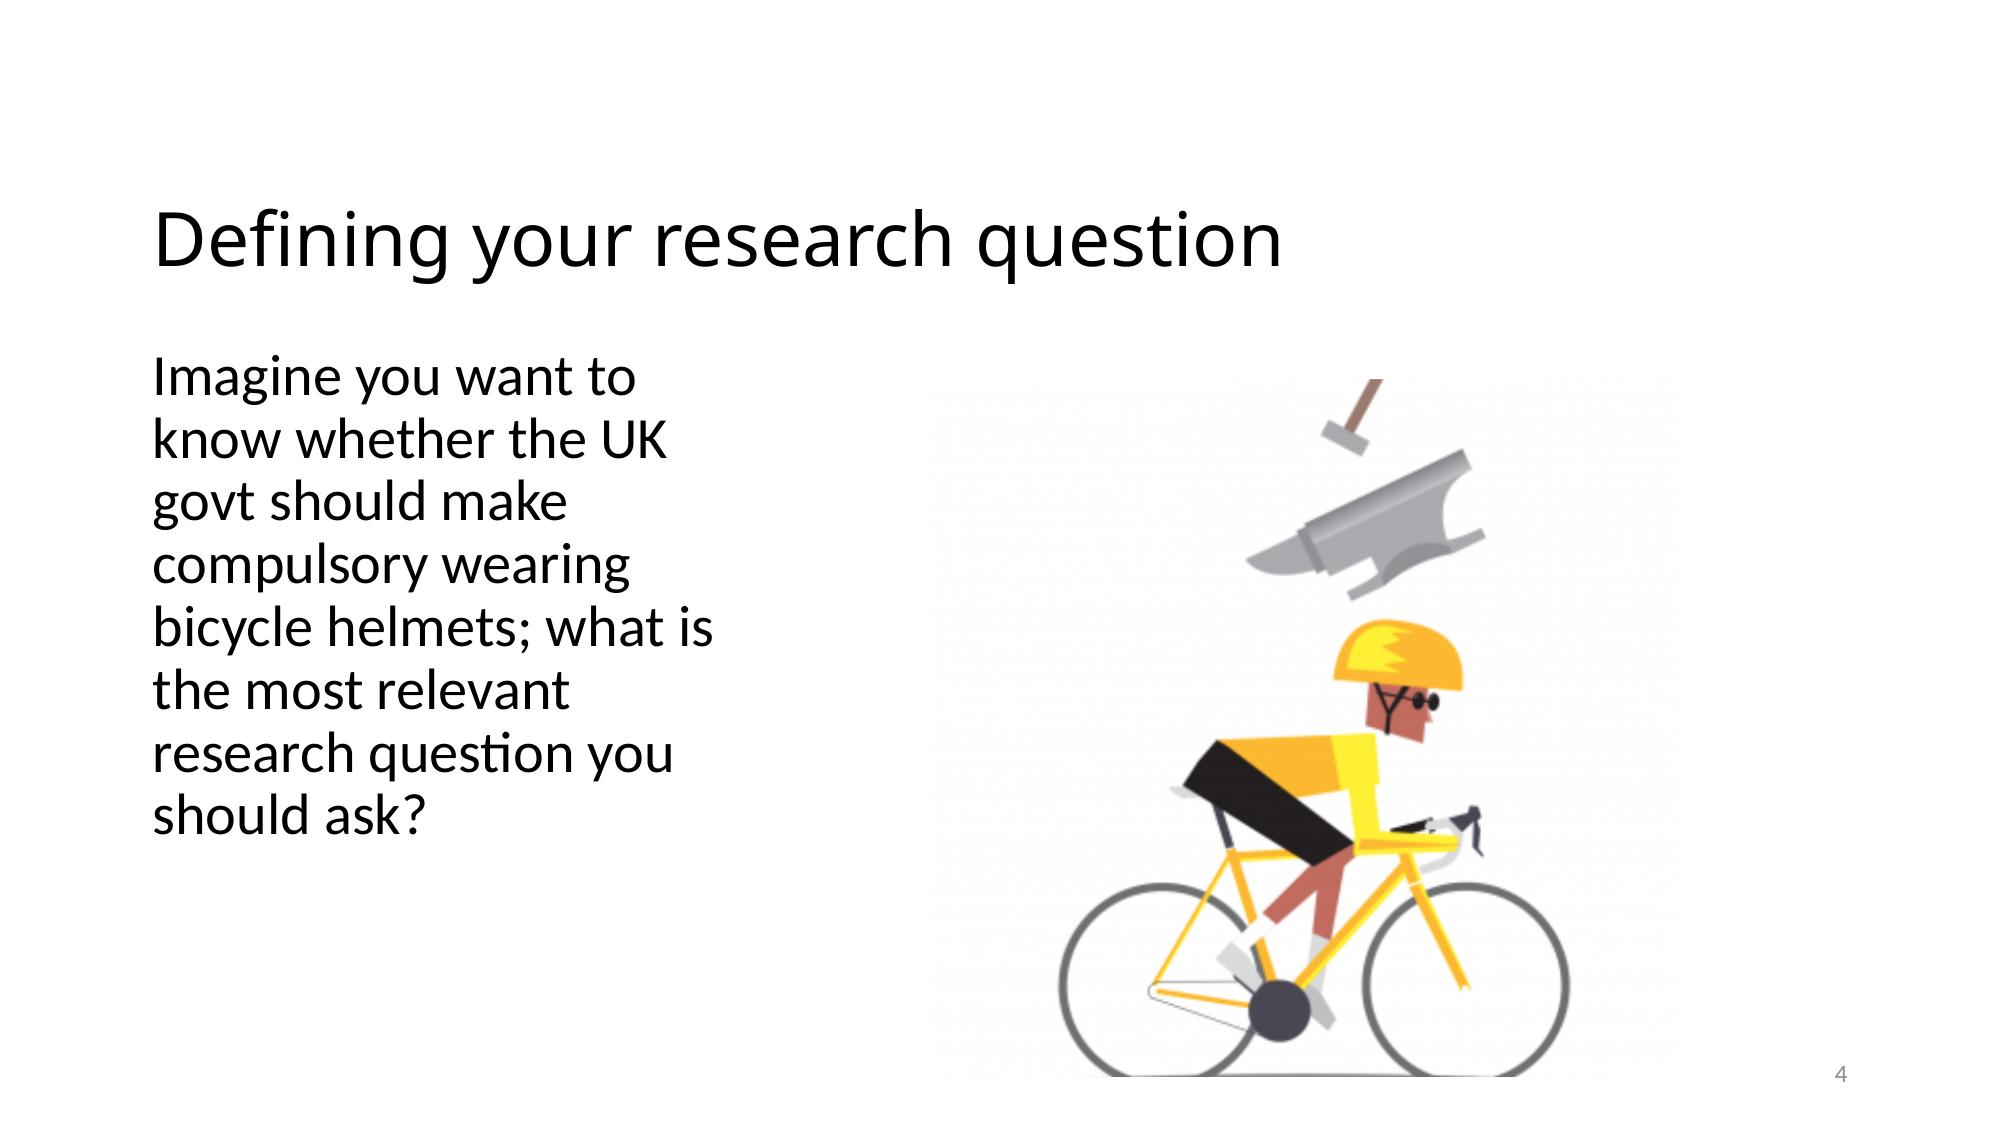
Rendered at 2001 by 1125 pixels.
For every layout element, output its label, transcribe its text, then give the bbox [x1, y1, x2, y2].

title Defining your research question [137, 27, 1662, 290]
slide_number 4 [1412, 1042, 1863, 1103]
list Imagine you want to know whether the UK govt should make compulsory wearing bicycle helmets; what is the most relevant research question you should ask? [137, 337, 783, 963]
picture [931, 376, 1678, 1077]
